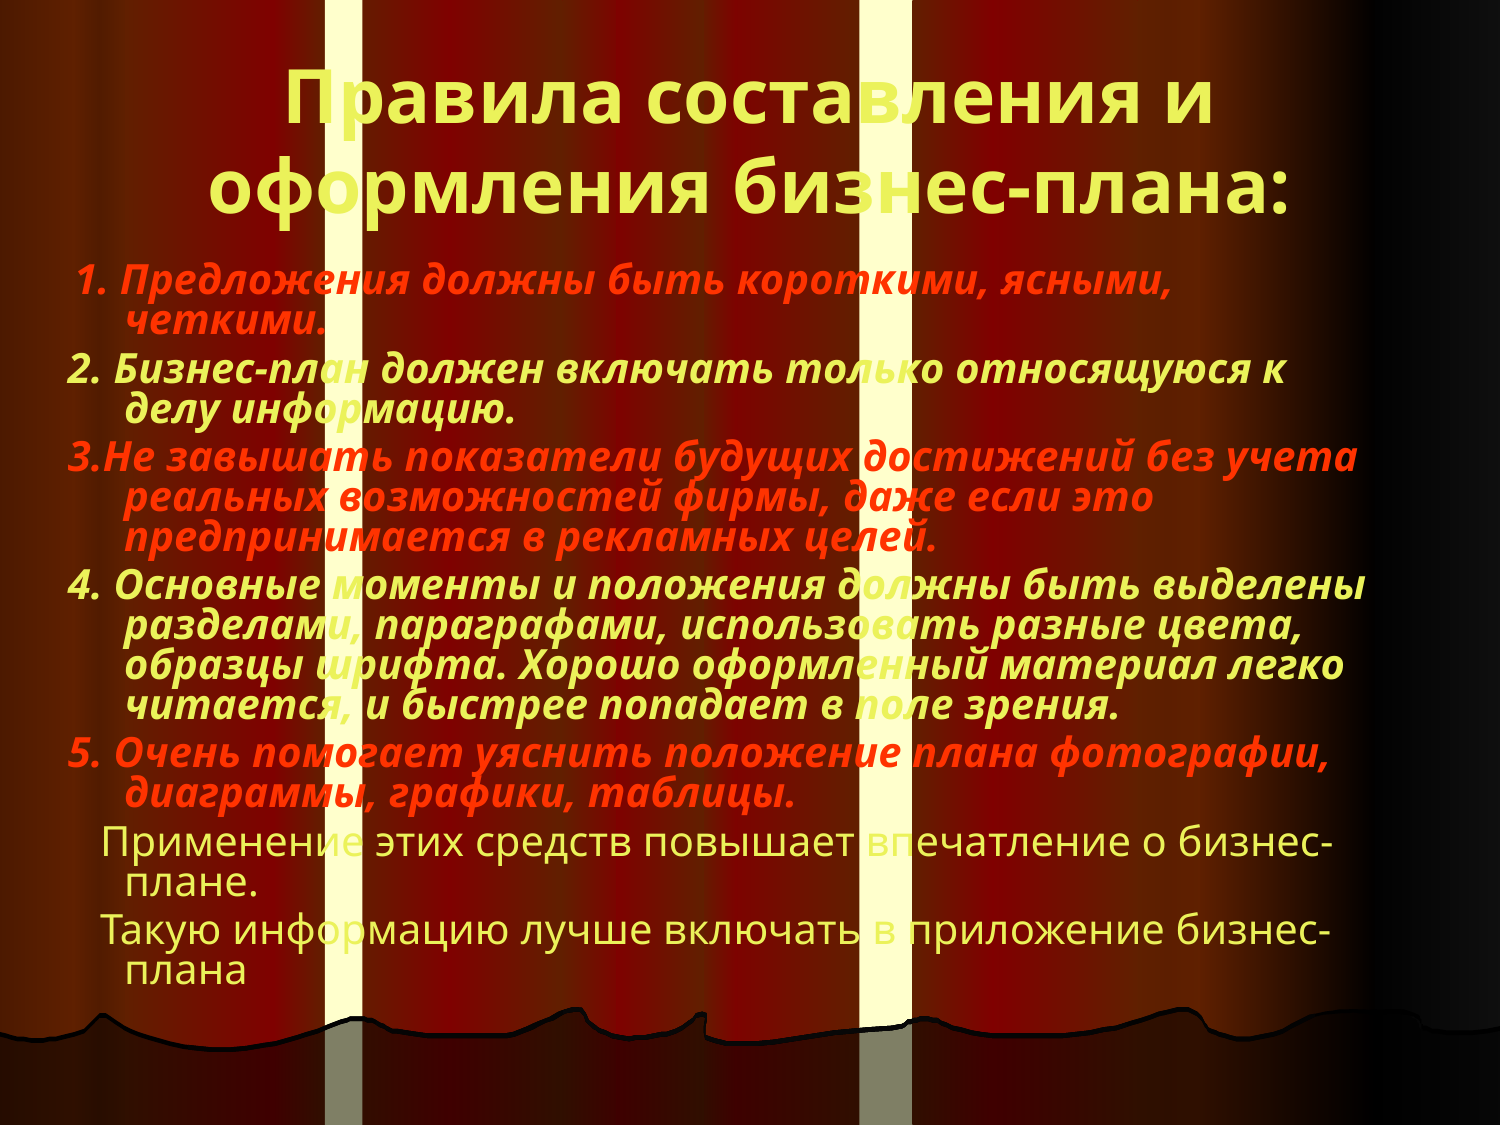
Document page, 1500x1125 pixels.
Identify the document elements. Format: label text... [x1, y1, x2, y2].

text_box 1. Предложения должны быть короткими, ясными, четкими. 2. Бизнес-план должен включать только относящуюся к делу информацию. 3.Не завышать показатели будущих достижений без учета реальных возможностей фирмы, даже если это предпринимается в рекламных целей. 4. Основные моменты и положения должны быть выделены разделами, параграфами, использовать разные цвета, образцы шрифта. Хорошо оформленный материал легко читается, и быстрее попадает в поле зрения. 5. Очень помогает уяснить положение плана фотографии, диаграммы, графики, таблицы. Применение этих средств повышает впечатление о бизнес-плане. Такую информацию лучше включать в приложение бизнес-плана [53, 255, 1403, 999]
text_box Правила составления и оформления бизнес-плана: [74, 45, 1425, 233]
